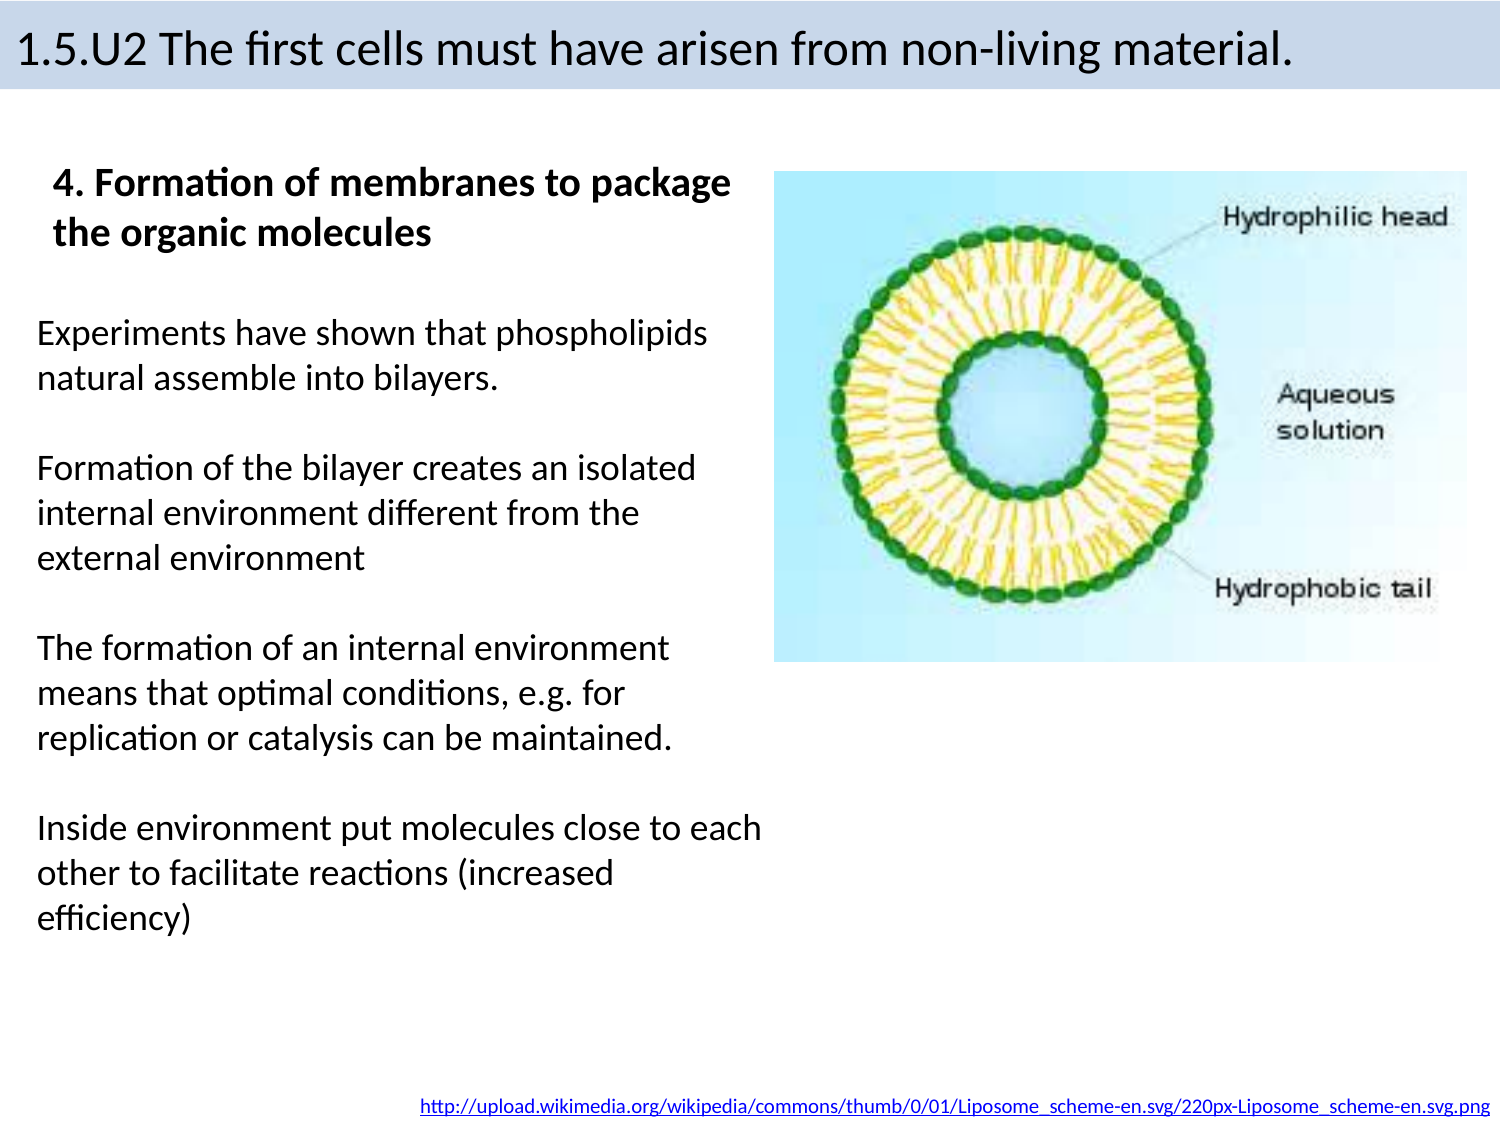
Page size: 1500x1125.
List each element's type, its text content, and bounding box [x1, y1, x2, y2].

text_box http://upload.wikimedia.org/wikipedia/commons/thumb/0/01/Liposome_scheme-en.svg/220px-Liposome_scheme-en.svg.png [188, 1085, 1500, 1125]
picture [774, 171, 1467, 662]
text_box 4. Formation of membranes to package the organic molecules [38, 147, 789, 262]
text_box Experiments have shown that phospholipids natural assemble into bilayers. Formation of the bilayer creates an isolated internal environment different from the external environment The formation of an internal environment means that optimal conditions, e.g. for replication or catalysis can be maintained. Inside environment put molecules close to each other to facilitate reactions (increased efficiency) [22, 300, 789, 946]
text_box 1.5.U2 The first cells must have arisen from non-living material. [0, 0, 1500, 90]
